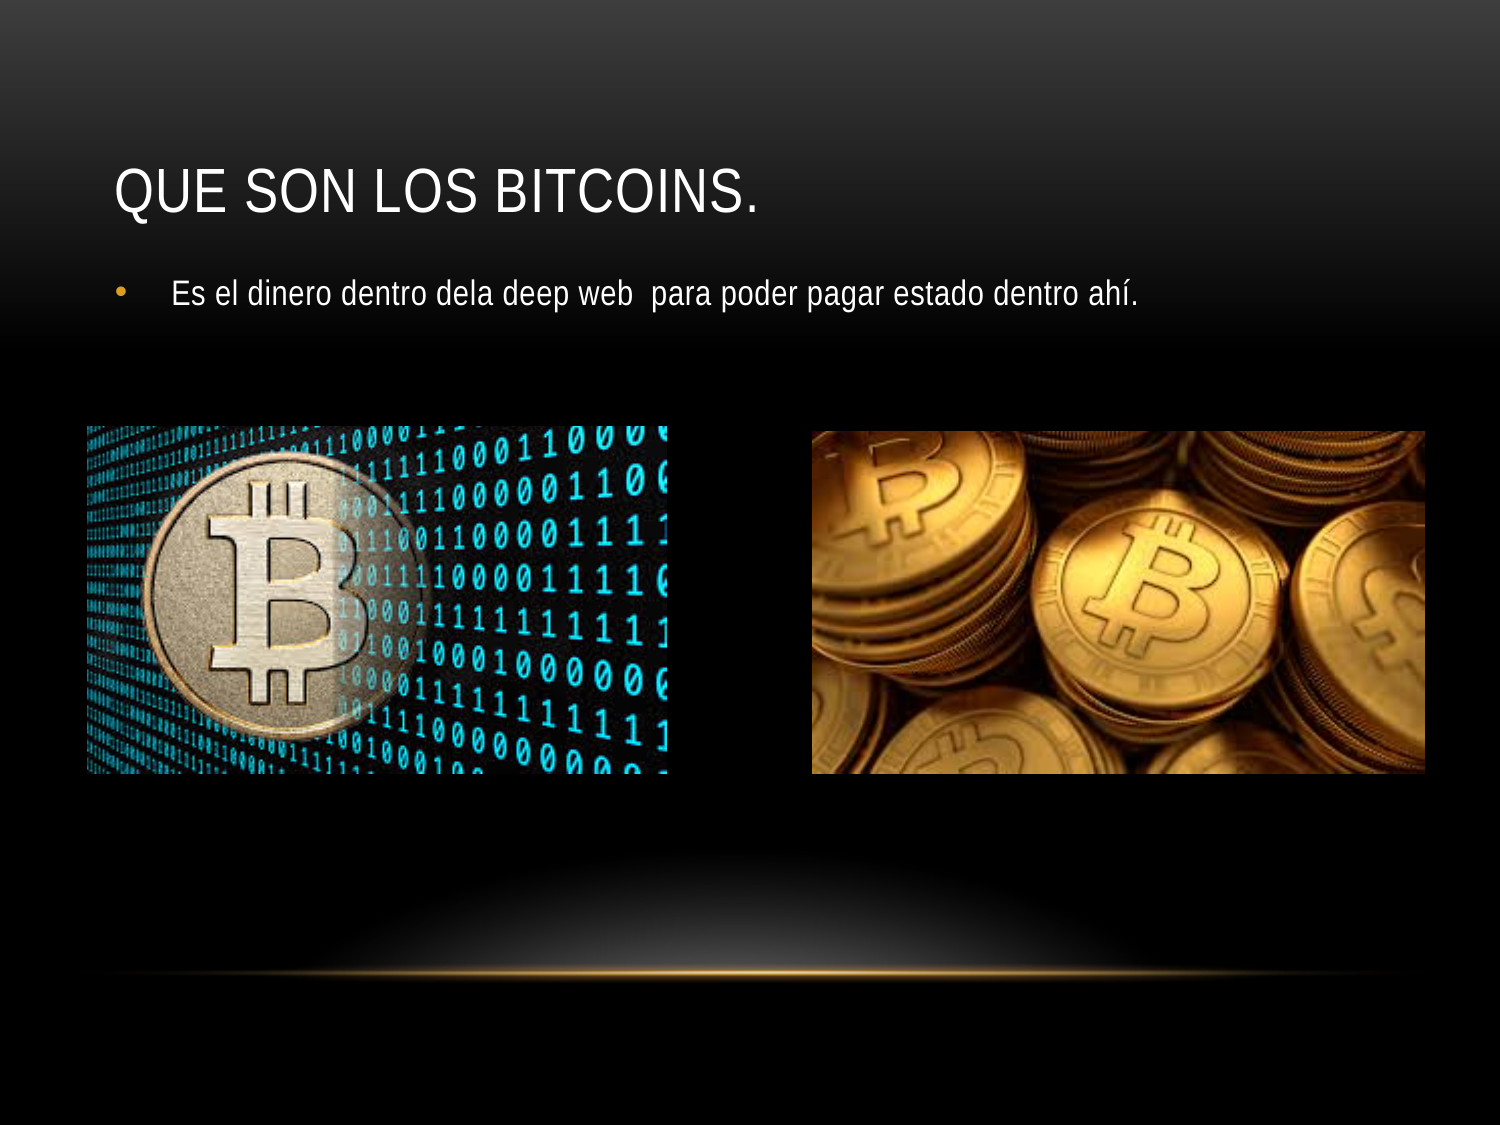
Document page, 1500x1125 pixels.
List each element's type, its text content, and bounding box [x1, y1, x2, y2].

list Es el dinero dentro dela deep web para poder pagar estado dentro ahí. [99, 262, 1400, 938]
picture [0, 0, 1500, 1125]
title Que son los bitcoins. [99, 45, 1400, 233]
